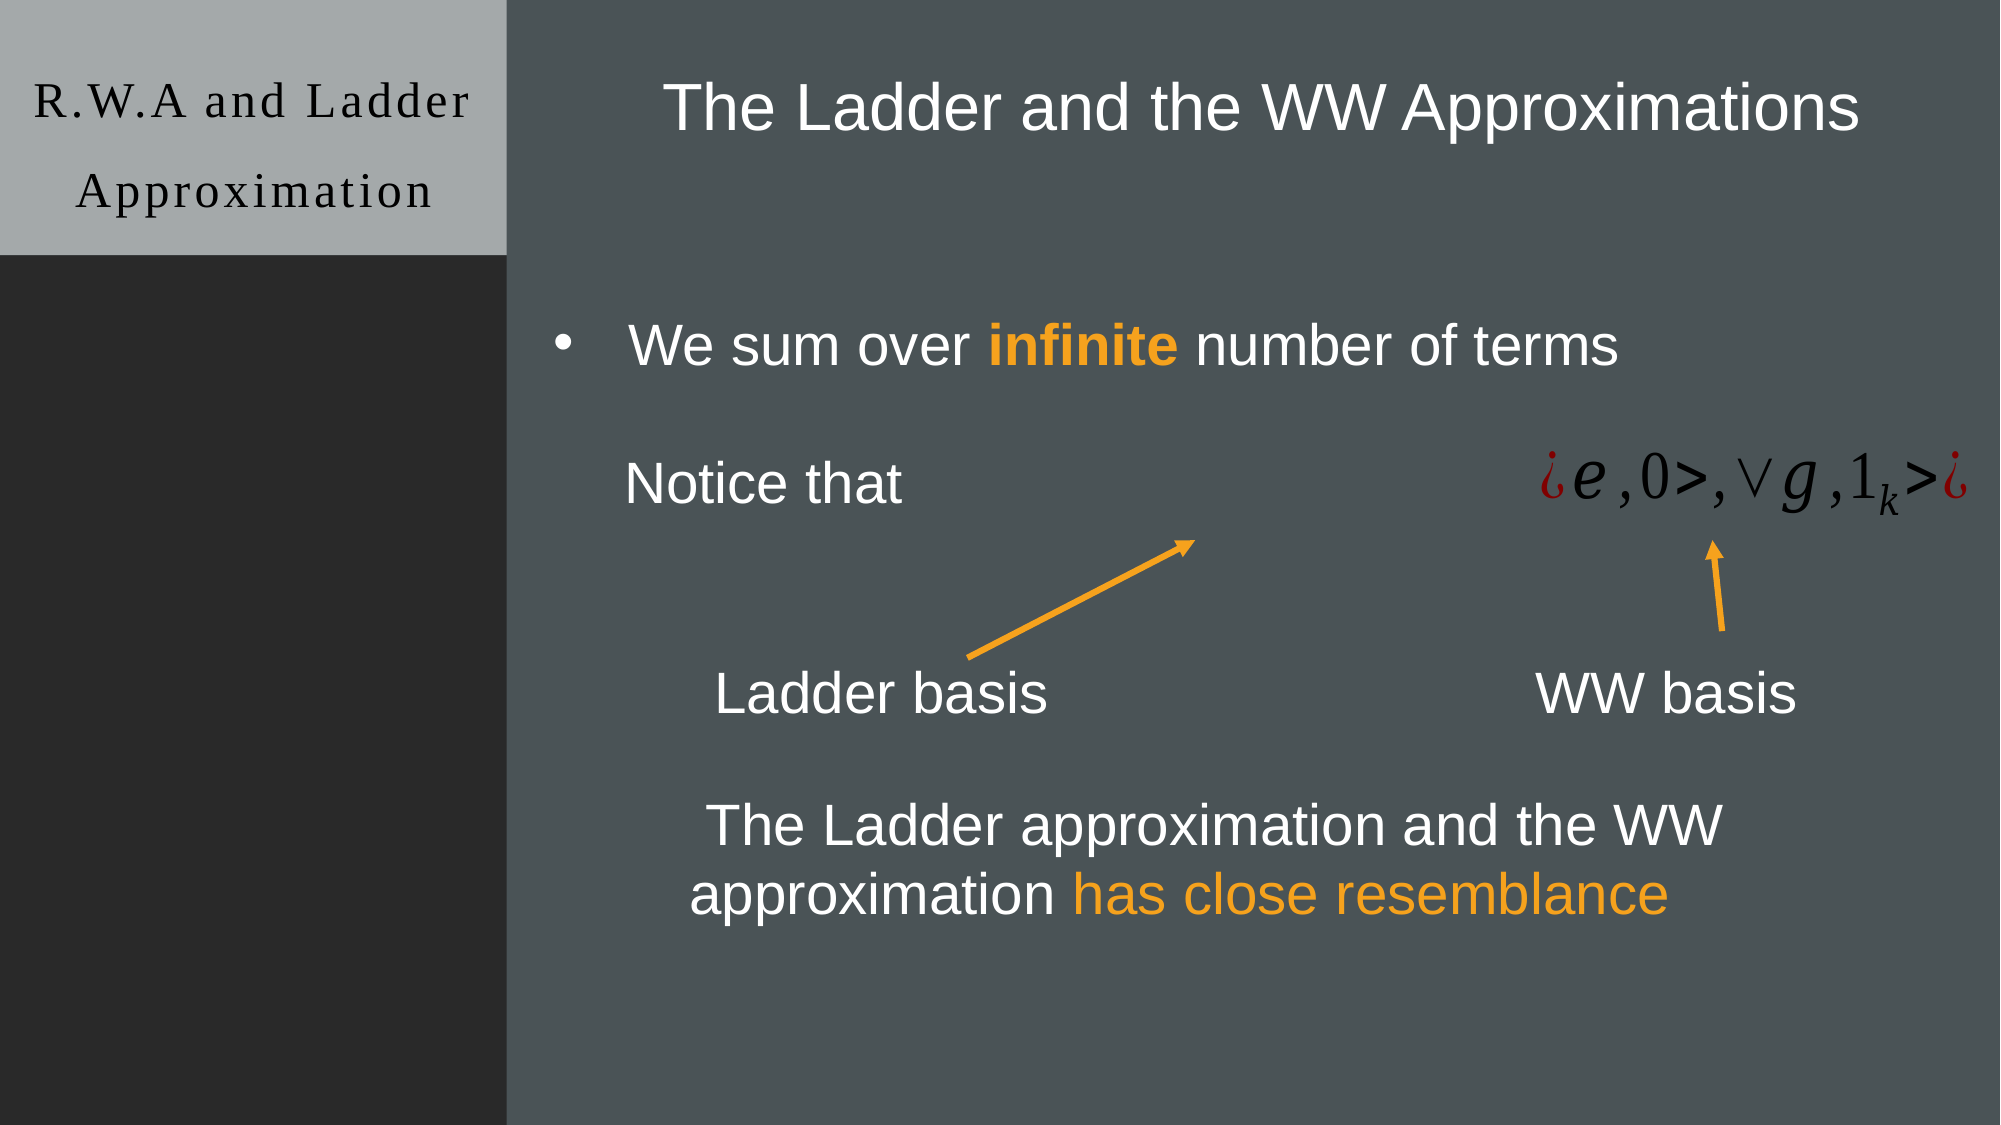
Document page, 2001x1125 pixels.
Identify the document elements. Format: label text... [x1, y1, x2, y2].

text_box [967, 540, 1196, 658]
title R.W.A and Ladder Approximation [0, 0, 509, 258]
text_box [0, 254, 508, 1125]
text_box Ladder basis [699, 647, 1074, 733]
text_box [1712, 540, 1723, 632]
text_box We sum over infinite number of terms [538, 299, 1874, 384]
